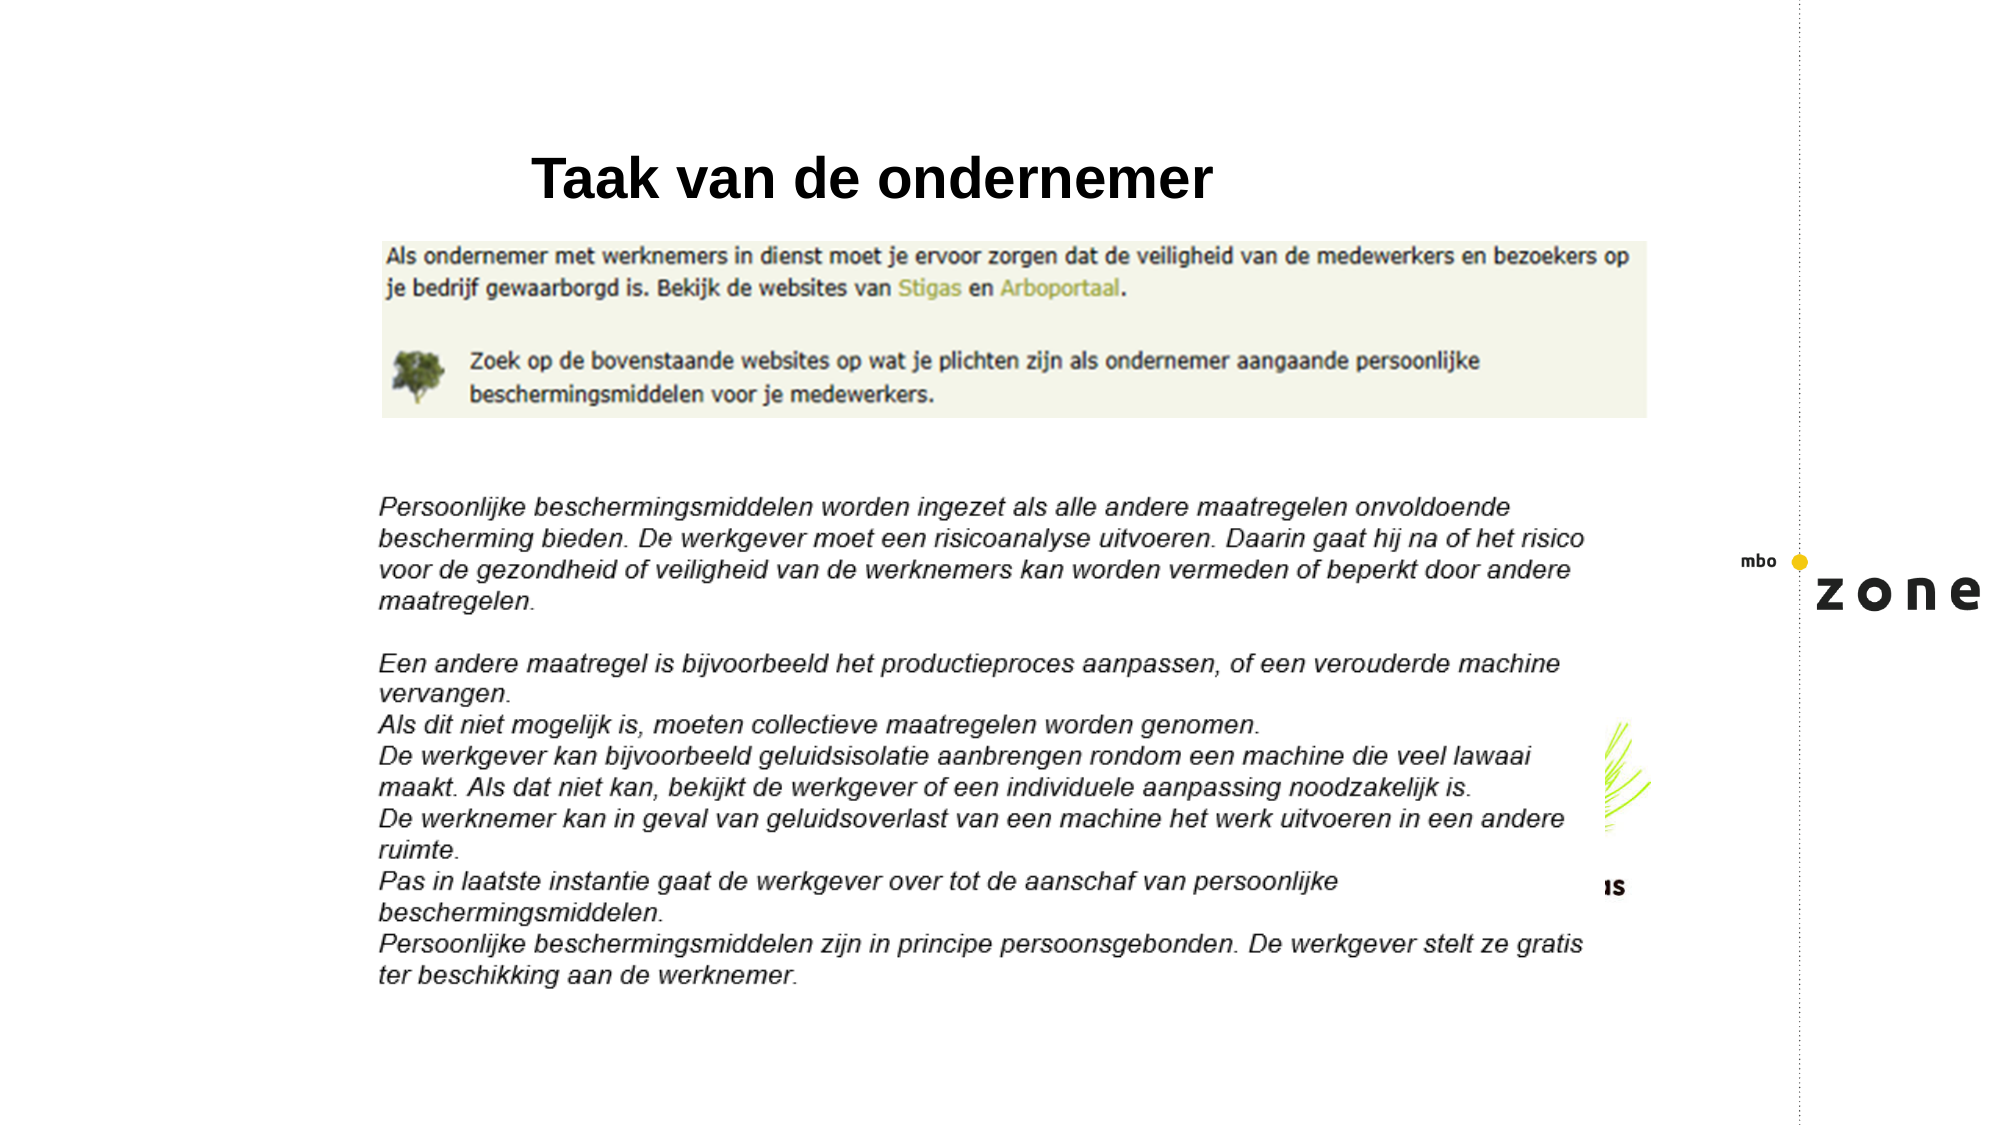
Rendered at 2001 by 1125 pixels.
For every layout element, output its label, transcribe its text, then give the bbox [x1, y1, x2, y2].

picture [369, 0, 2001, 1125]
text_box Taak van de ondernemer [468, 132, 1537, 218]
